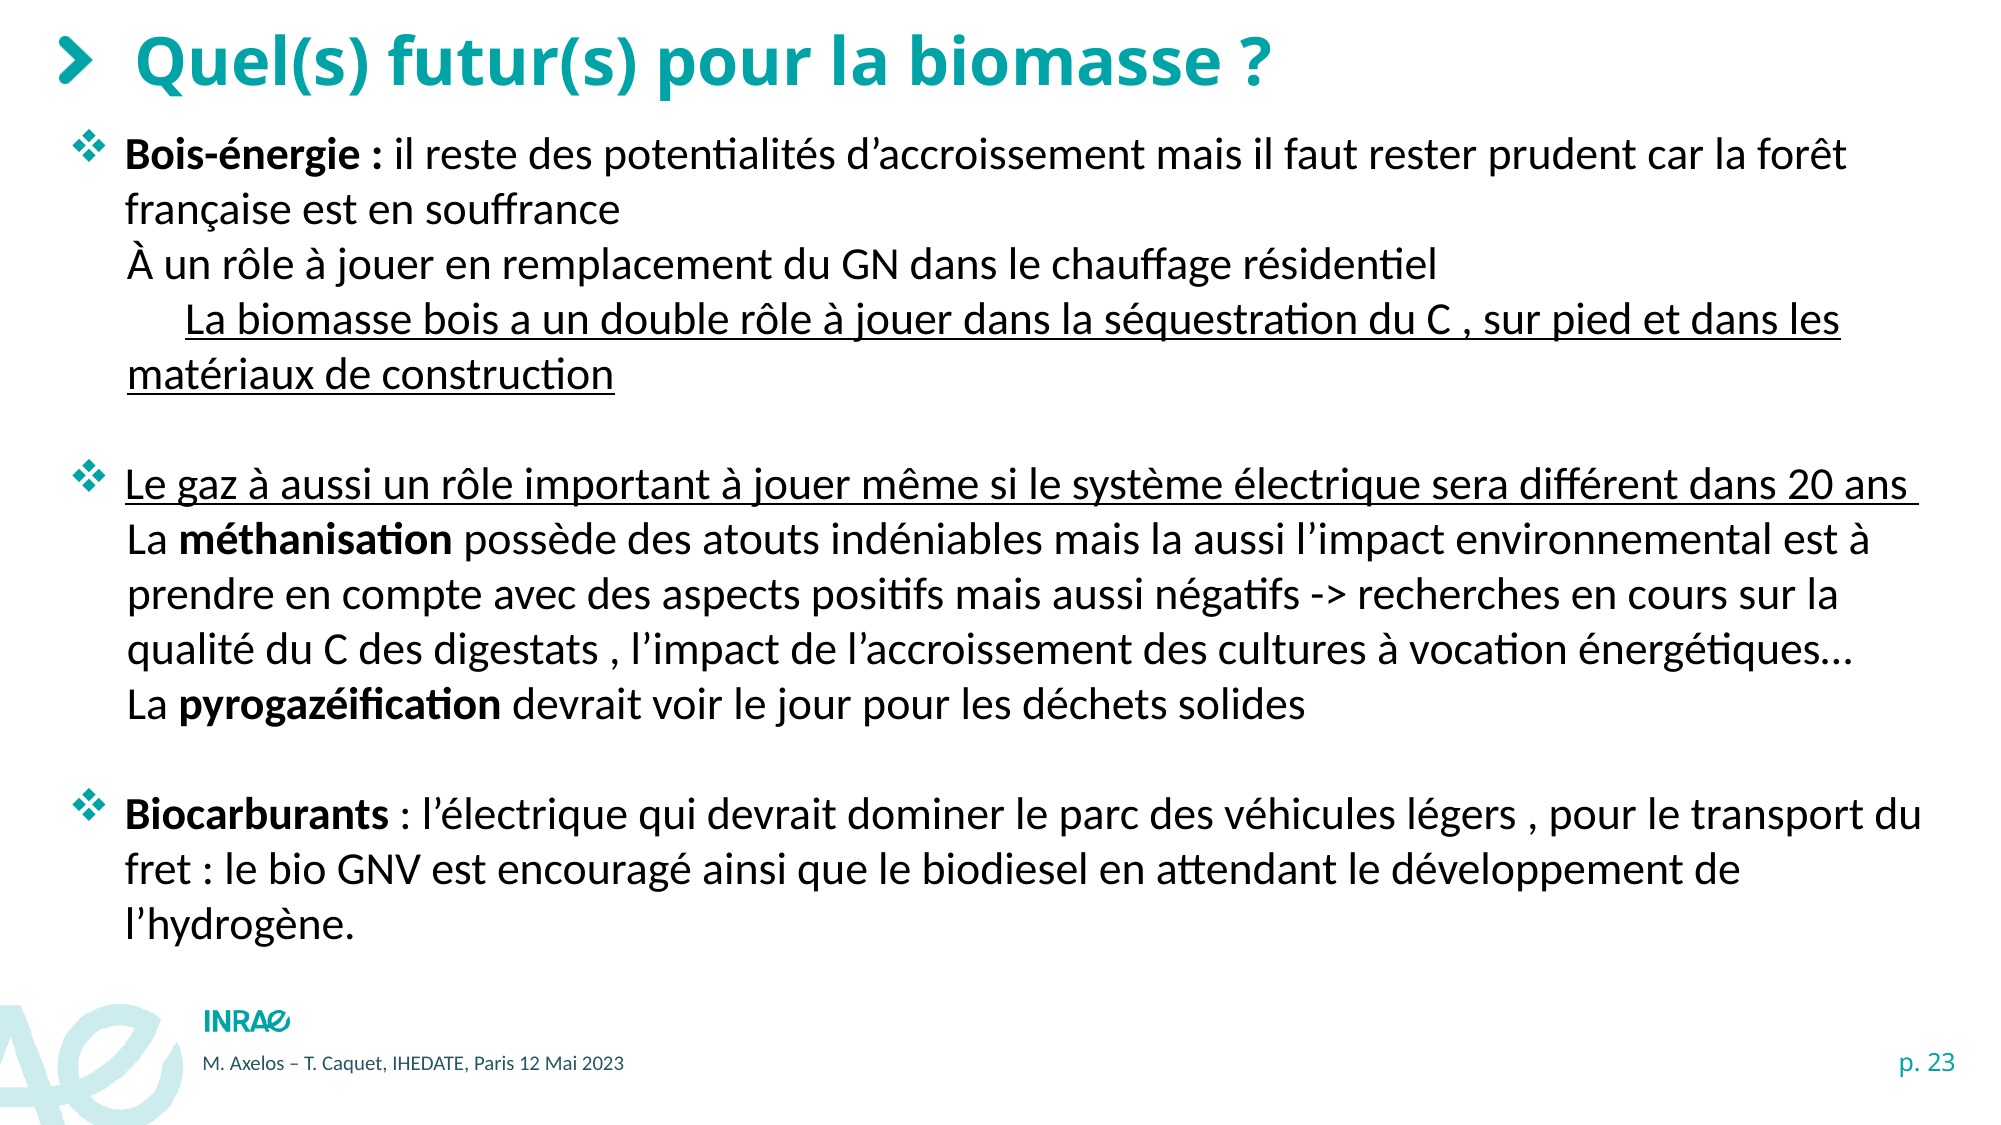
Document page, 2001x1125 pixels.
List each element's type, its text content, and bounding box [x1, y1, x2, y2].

picture [325, 1058, 329, 1069]
picture [59, 36, 94, 84]
text_box Quel(s) futur(s) pour la biomasse ? [44, 20, 1721, 167]
picture [0, 996, 329, 1125]
text_box Bois-énergie : il reste des potentialités d’accroissement mais il faut rester prudent car la forêt française est en souffrance À un rôle à jouer en remplacement du GN dans le chauffage résidentiel La biomasse bois a un double rôle à jouer dans la séquestration du C , sur pied et dans les matériaux de construction Le gaz à aussi un rôle important à jouer même si le système électrique sera différent dans 20 ans La méthanisation possède des atouts indéniables mais la aussi l’impact environnemental est à prendre en compte avec des aspects positifs mais aussi négatifs -> recherches en cours sur la qualité du C des digestats , l’impact de l’accroissement des cultures à vocation énergétiques… La pyrogazéification devrait voir le jour pour les déchets solides Biocarburants : l’électrique qui devrait dominer le parc des véhicules légers , pour le transport du fret : le bio GNV est encouragé ainsi que le biodiesel en attendant le développement de l’hydrogène. [53, 116, 1953, 1011]
